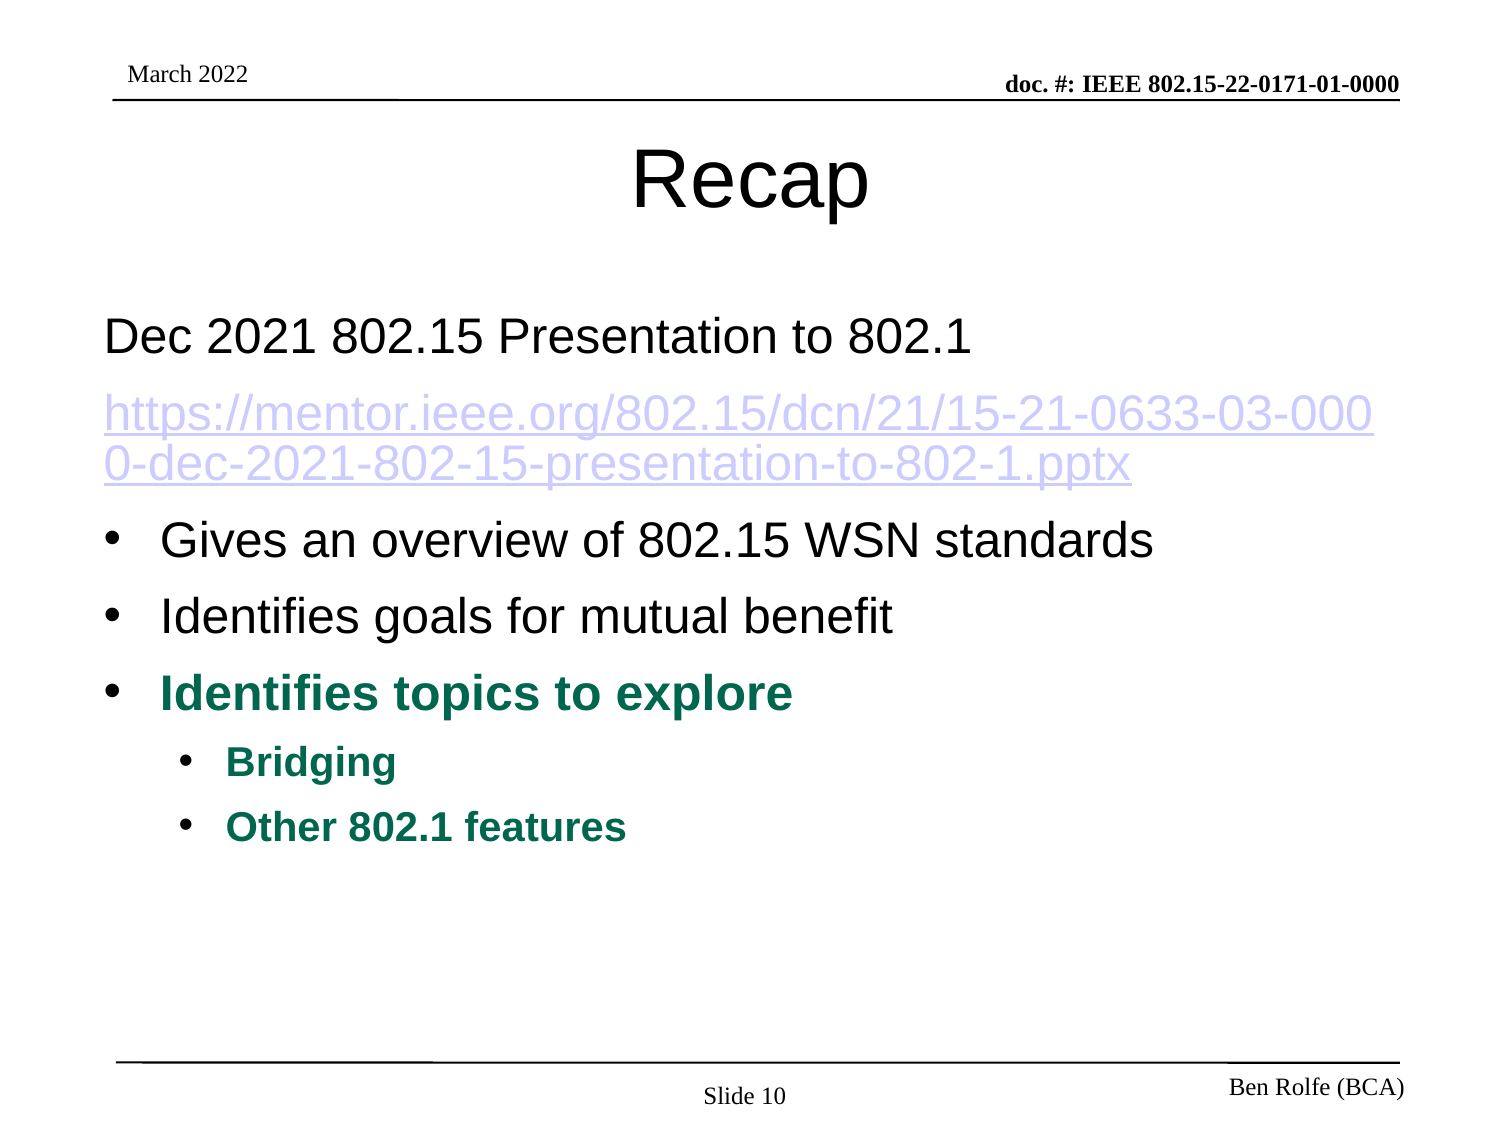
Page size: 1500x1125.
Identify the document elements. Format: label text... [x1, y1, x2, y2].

title Recap [114, 112, 1388, 237]
slide_number Slide 10 [690, 1075, 799, 1115]
list Dec 2021 802.15 Presentation to 802.1 https://mentor.ieee.org/802.15/dcn/21/15-21-0633-03-0000-dec-2021-802-15-presentation-to-802-1.pptx Gives an overview of 802.15 WSN standards Identifies goals for mutual benefit Identifies topics to explore Bridging Other 802.1 features [88, 296, 1399, 1047]
